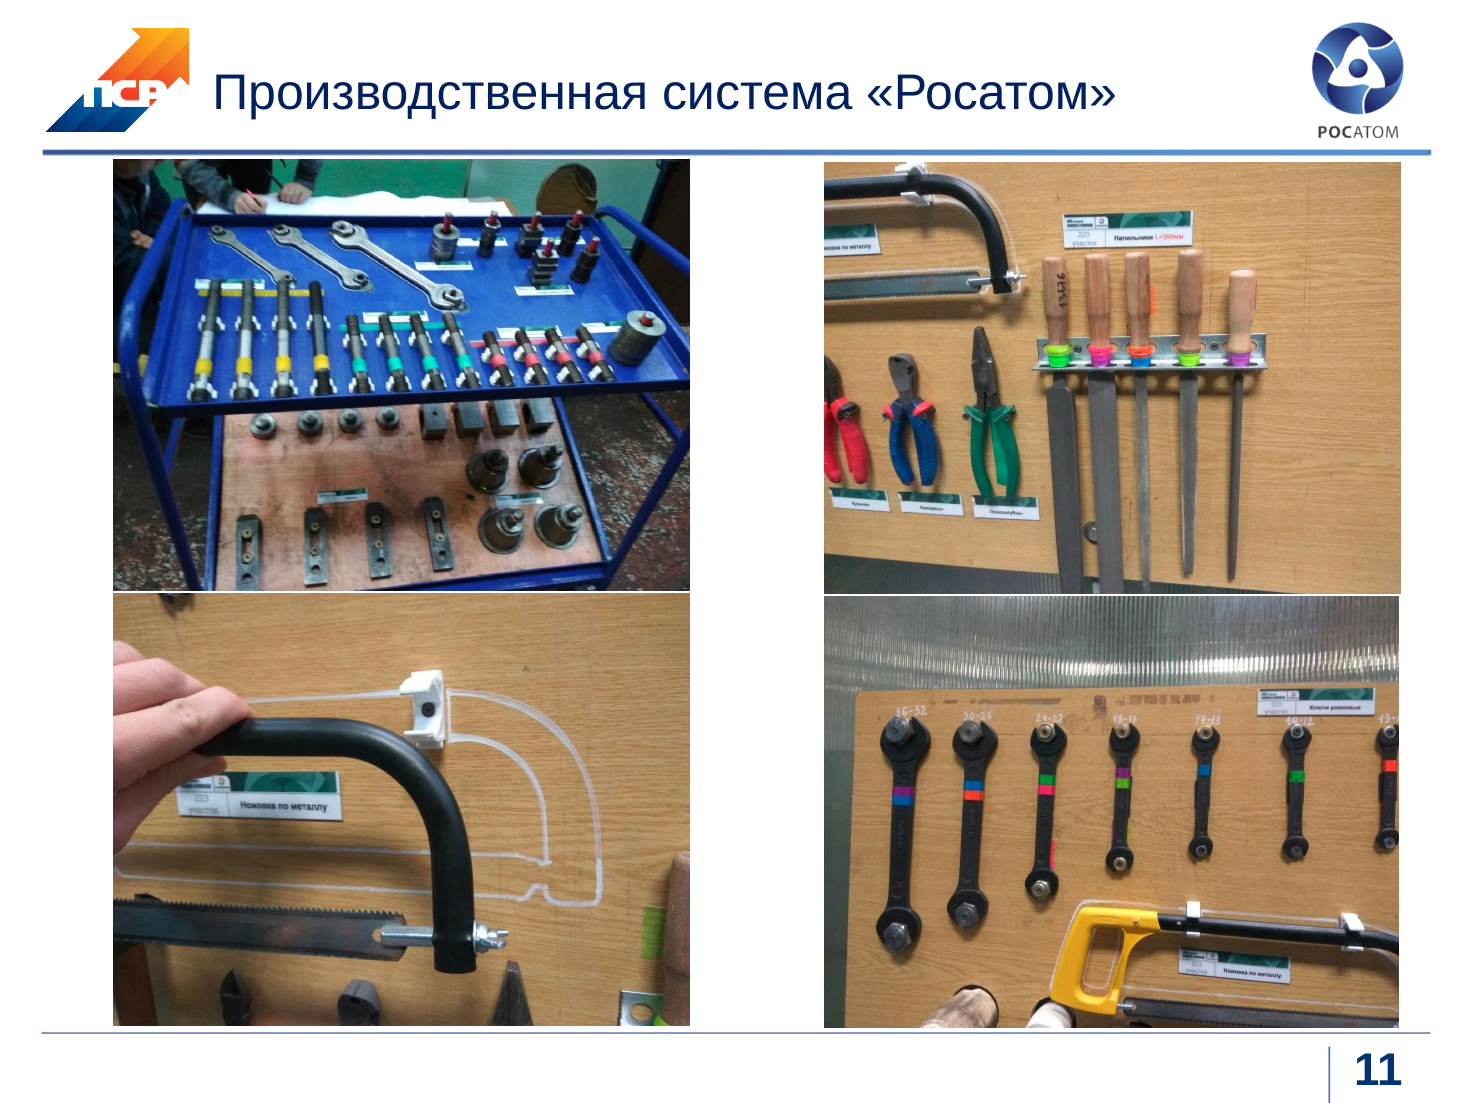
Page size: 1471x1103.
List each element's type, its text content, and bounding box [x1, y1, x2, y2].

picture [0, 0, 1471, 1103]
slide_number 10 [1327, 1036, 1429, 1098]
text_box Производственная система «Росатом» [199, 51, 1133, 127]
